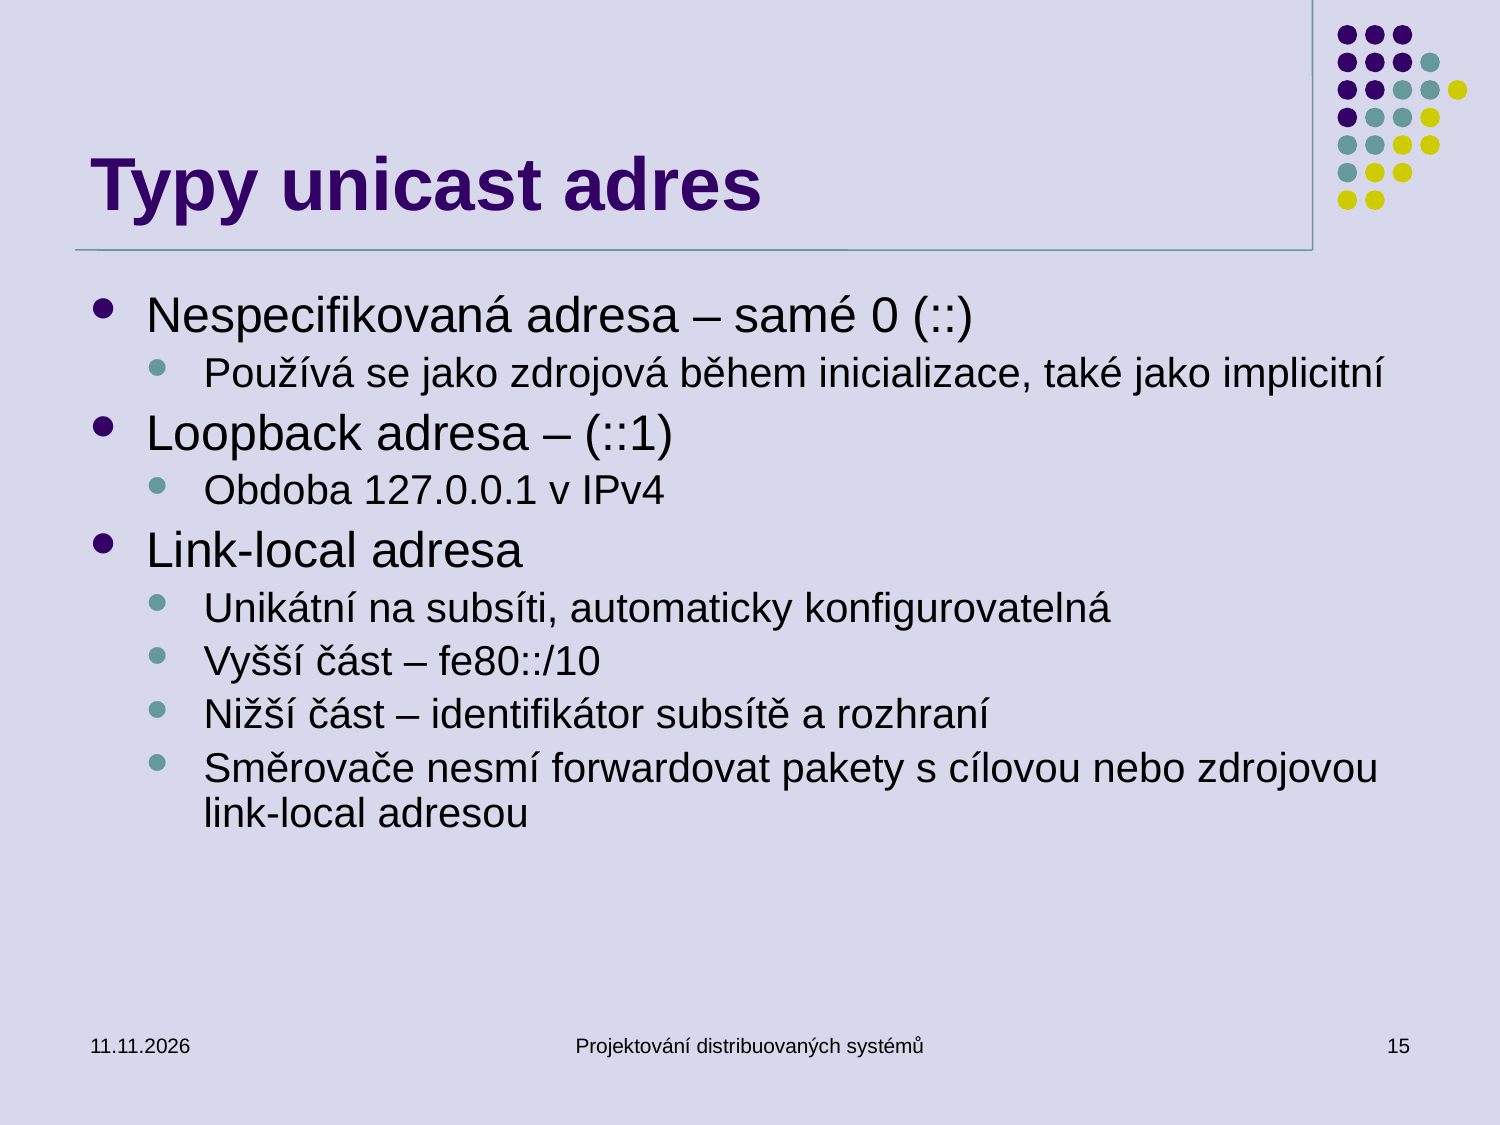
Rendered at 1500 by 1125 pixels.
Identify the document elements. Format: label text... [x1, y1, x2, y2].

title Typy unicast adres [75, 20, 1313, 233]
slide_number 15 [1074, 1025, 1425, 1100]
footer Projektování distribuovaných systémů [512, 1025, 988, 1100]
list Nespecifikovaná adresa – samé 0 (::) Používá se jako zdrojová během inicializace, také jako implicitní Loopback adresa – (::1) Obdoba 127.0.0.1 v IPv4 Link-local adresa Unikátní na subsíti, automaticky konfigurovatelná Vyšší část – fe80::/10 Nižší část – identifikátor subsítě a rozhraní Směrovače nesmí forwardovat pakety s cílovou nebo zdrojovou link-local adresou [75, 282, 1425, 1006]
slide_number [75, 1025, 425, 1100]
